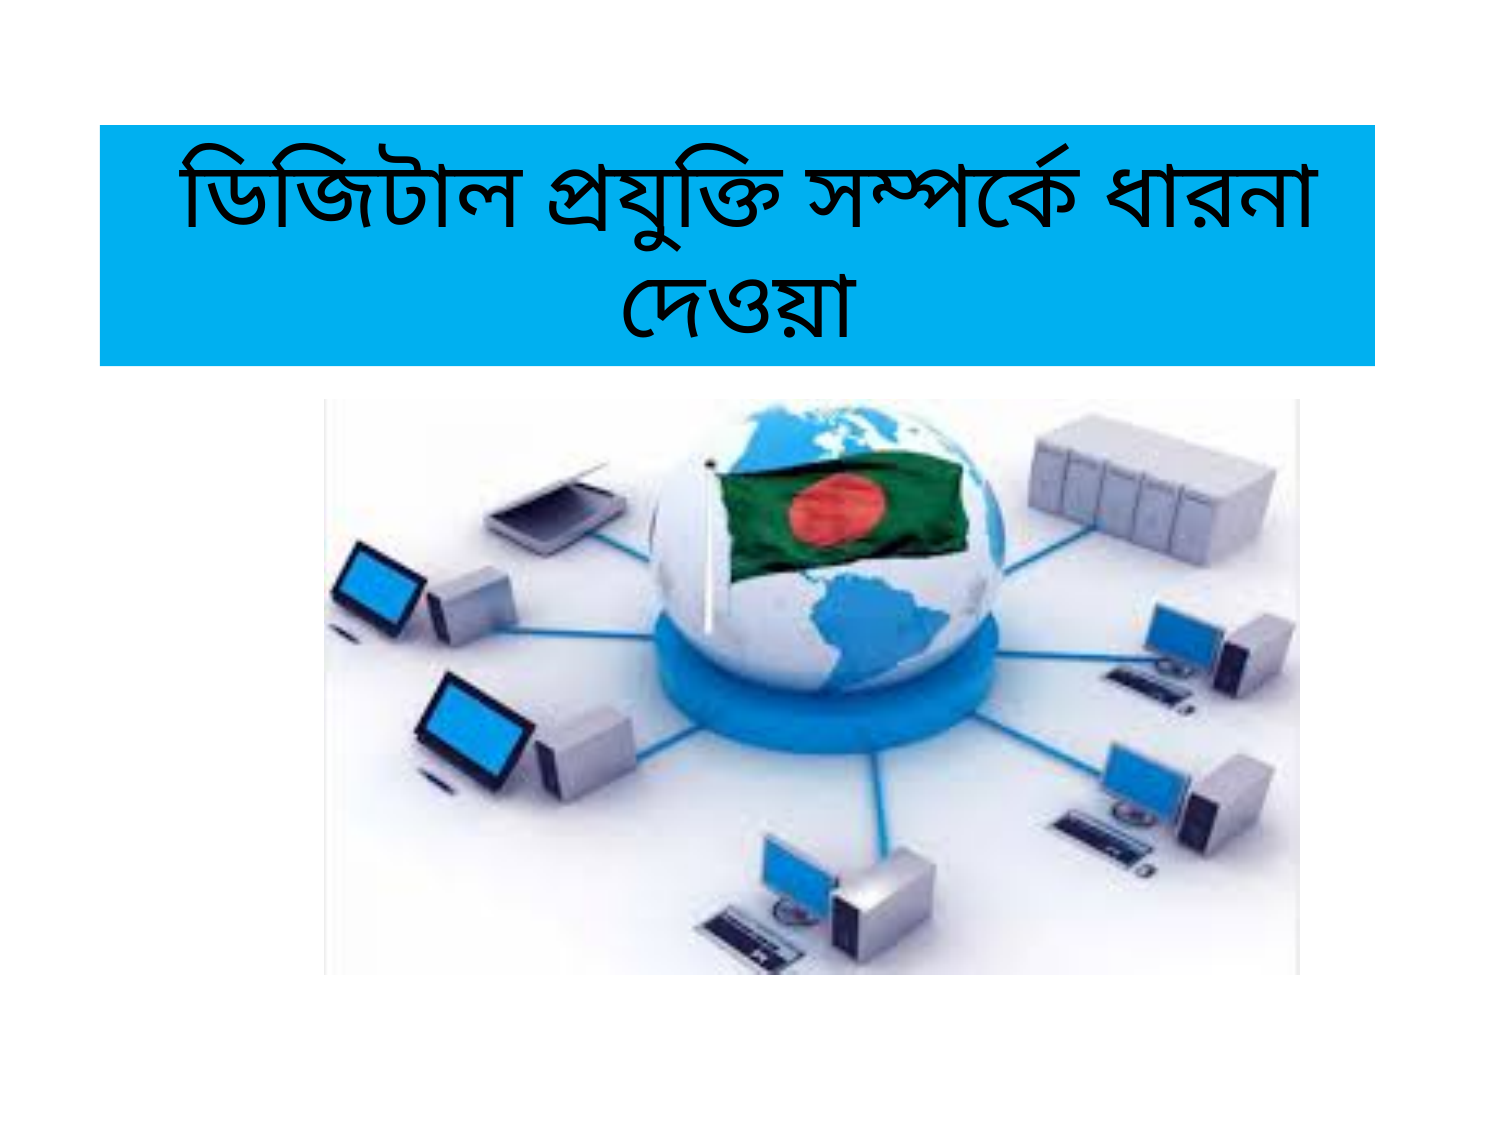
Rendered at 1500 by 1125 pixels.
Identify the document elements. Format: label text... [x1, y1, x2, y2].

title ডিজিটাল প্রযুক্তি সম্পর্কে ধারনা দেওয়া [99, 125, 1375, 367]
picture [324, 399, 1301, 976]
